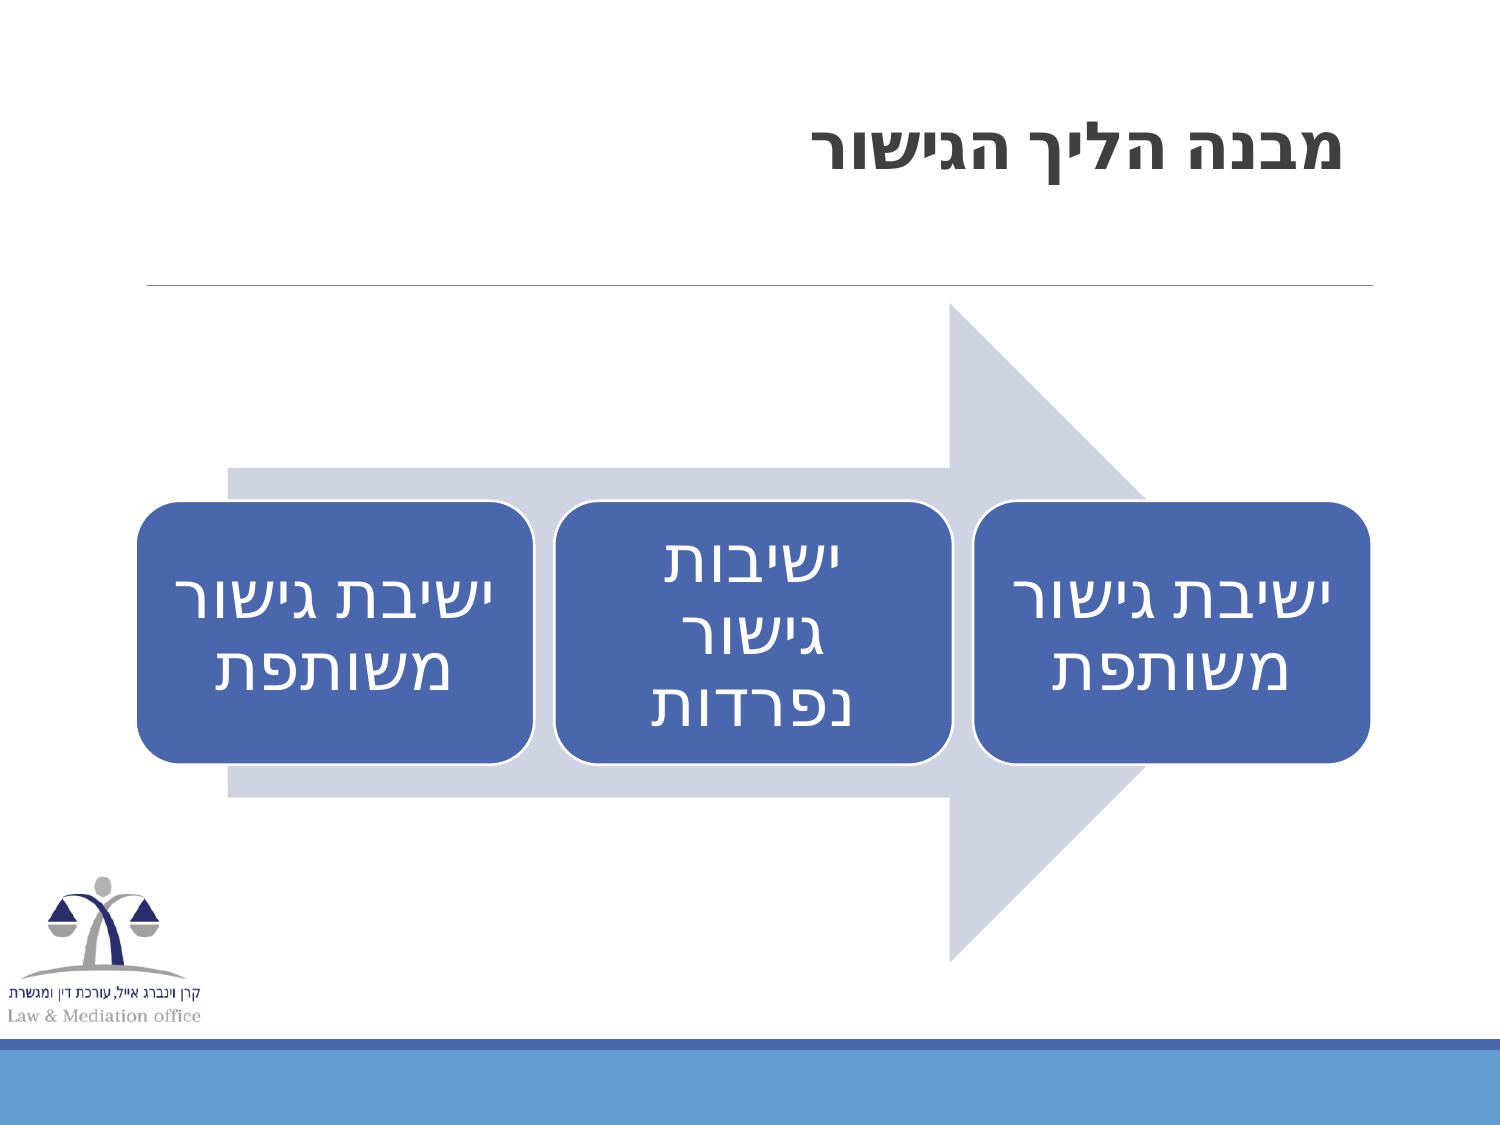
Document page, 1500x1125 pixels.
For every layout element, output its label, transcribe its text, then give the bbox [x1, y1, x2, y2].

picture [0, 869, 208, 1030]
title מבנה הליך הגישור [123, 90, 1362, 191]
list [134, 302, 1373, 964]
